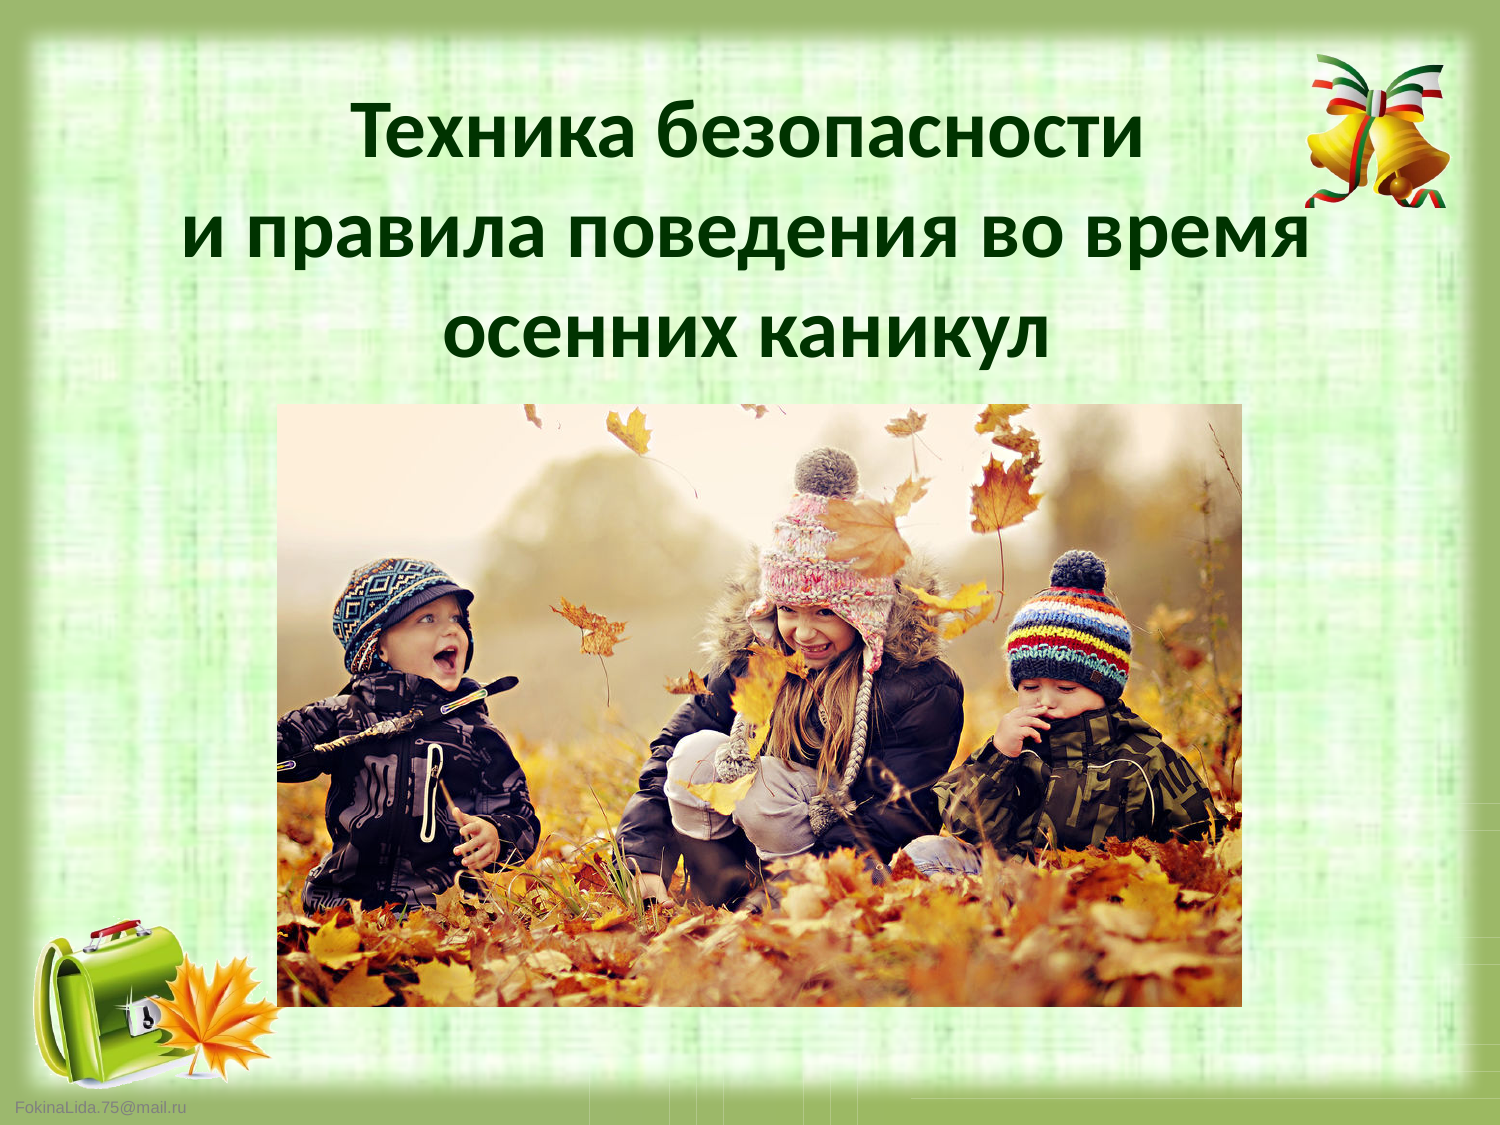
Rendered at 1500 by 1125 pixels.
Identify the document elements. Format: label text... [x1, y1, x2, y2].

text_box Техника безопасности и правила поведения во время осенних каникул [64, 67, 1430, 482]
picture [29, 49, 1456, 1096]
